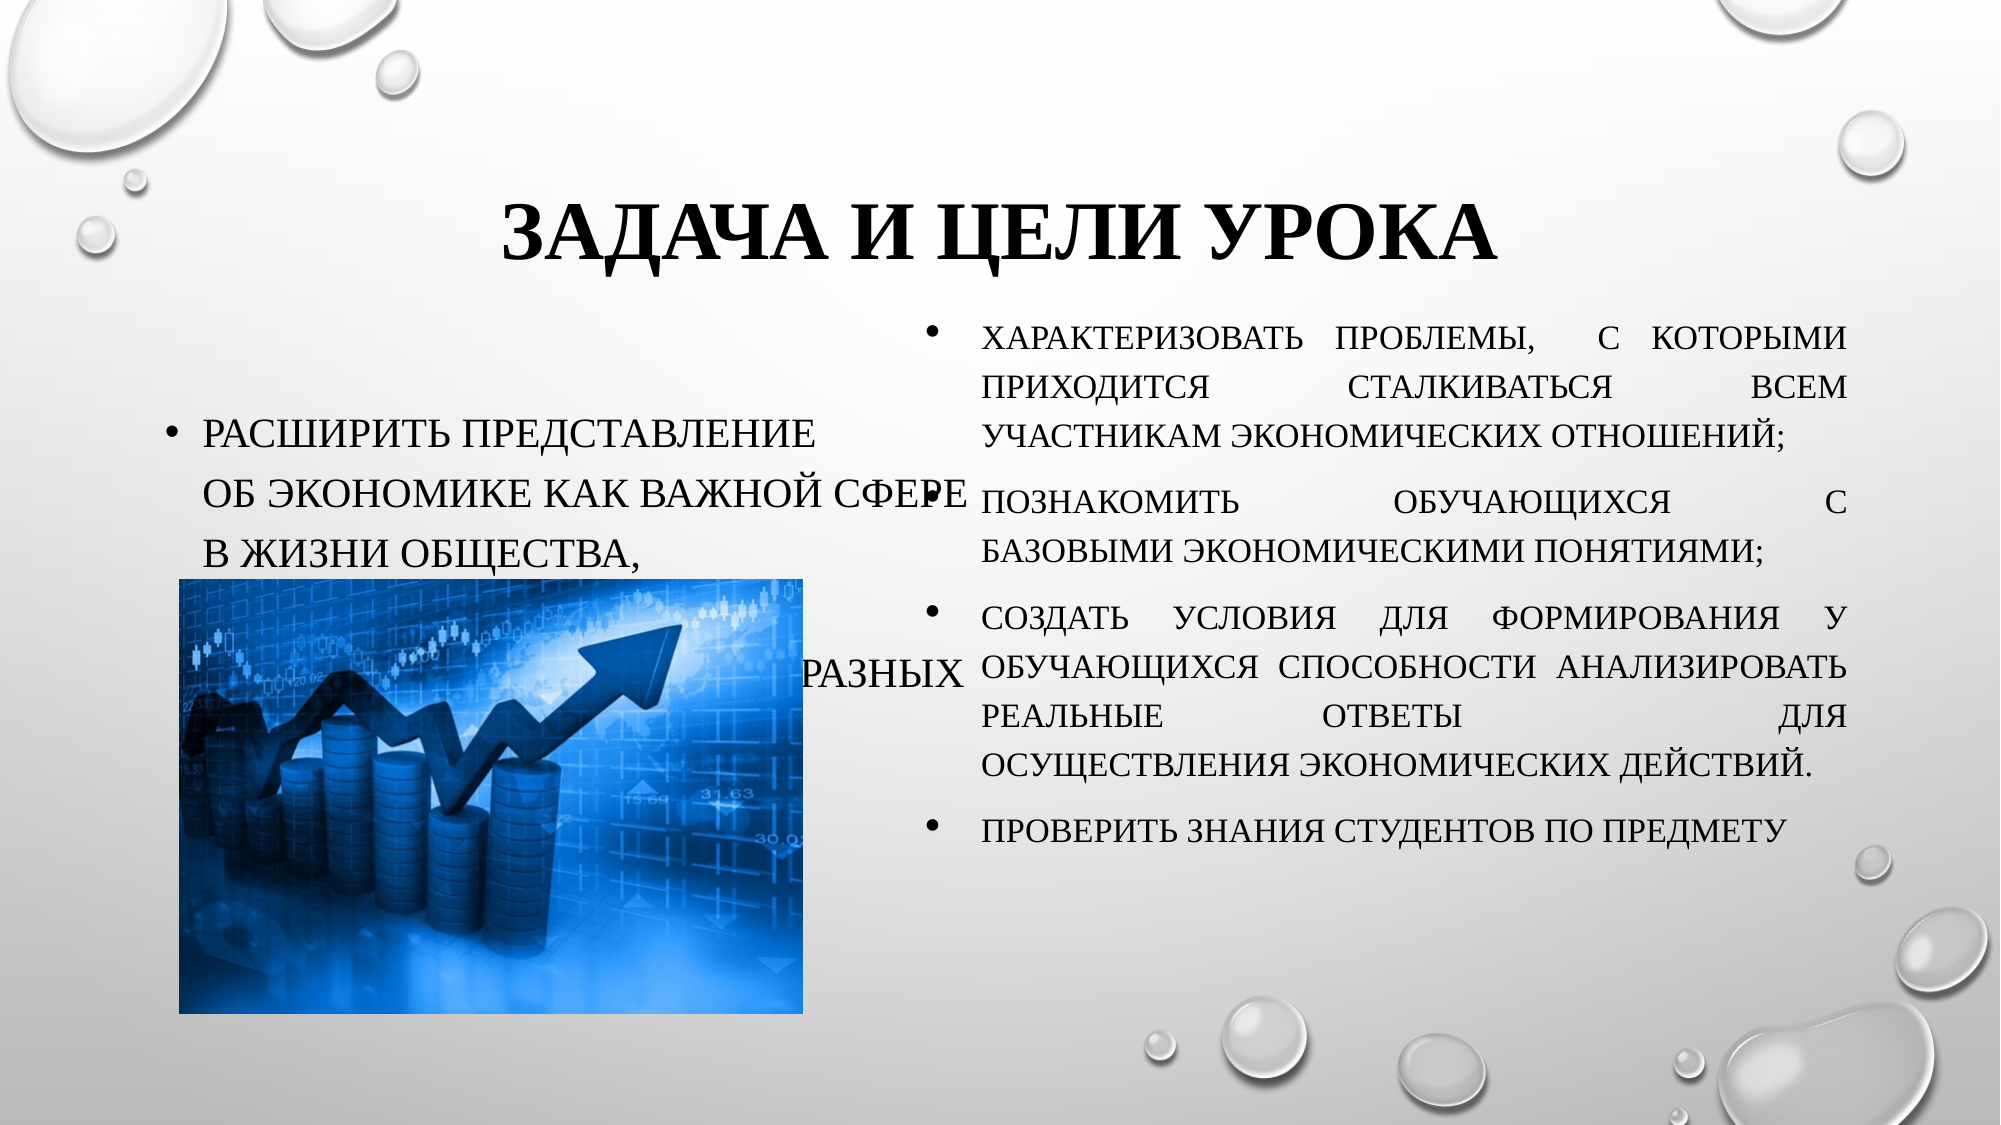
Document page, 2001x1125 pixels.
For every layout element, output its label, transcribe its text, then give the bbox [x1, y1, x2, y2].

picture [0, 0, 2000, 1125]
list характеризовать проблемы, с которыми приходится сталкиваться всем участникам экономических отношений; познакомить обучающихся с базовыми экономическими понятиями; создать условия для формирования у обучающихся способности анализировать реальные ответы для осуществления экономических действий. проверить знания студентов по предмету [911, 299, 1863, 1014]
title ЗАДАЧА И ЦЕЛИ УРОКА [149, 101, 1851, 364]
list расширить представление об экономике как важной сфере в жизни общества, направленной на удовлетворение многообразных потребностей людей [149, 388, 911, 950]
